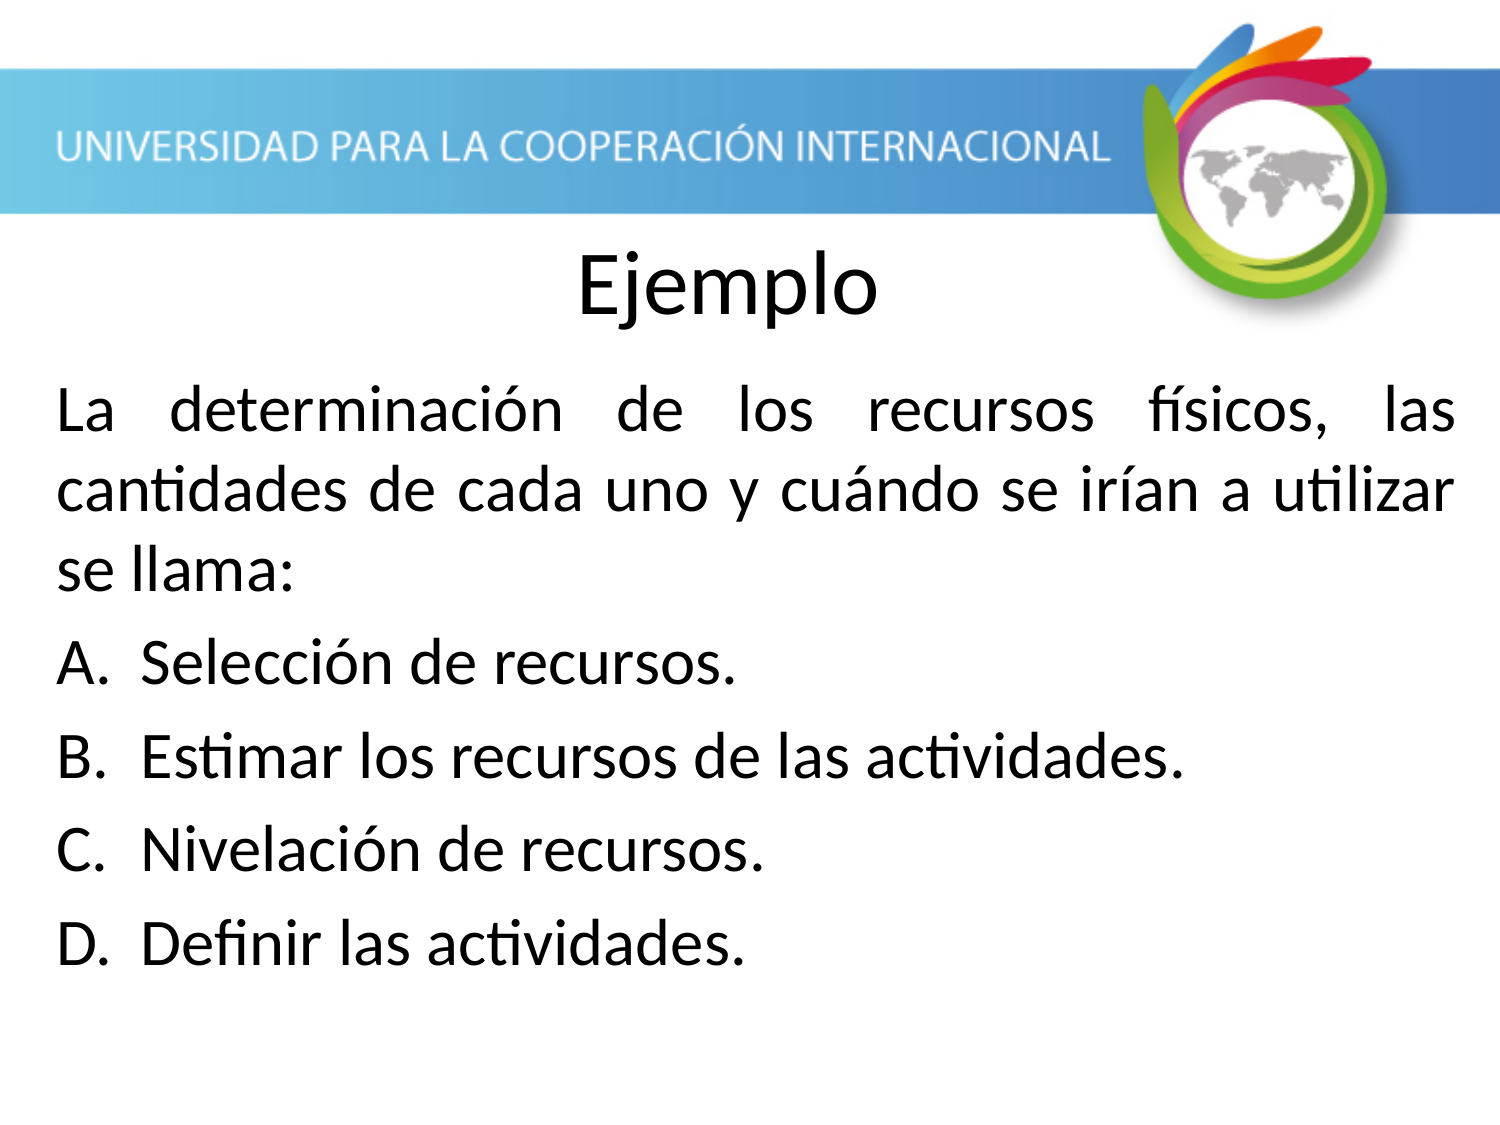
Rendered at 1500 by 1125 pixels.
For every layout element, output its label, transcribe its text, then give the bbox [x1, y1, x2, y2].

picture [0, 0, 1500, 1125]
list La determinación de los recursos físicos, las cantidades de cada uno y cuándo se irían a utilizar se llama: Selección de recursos. Estimar los recursos de las actividades. Nivelación de recursos. Definir las actividades. [40, 357, 1473, 1101]
title Ejemplo [52, 184, 1404, 357]
